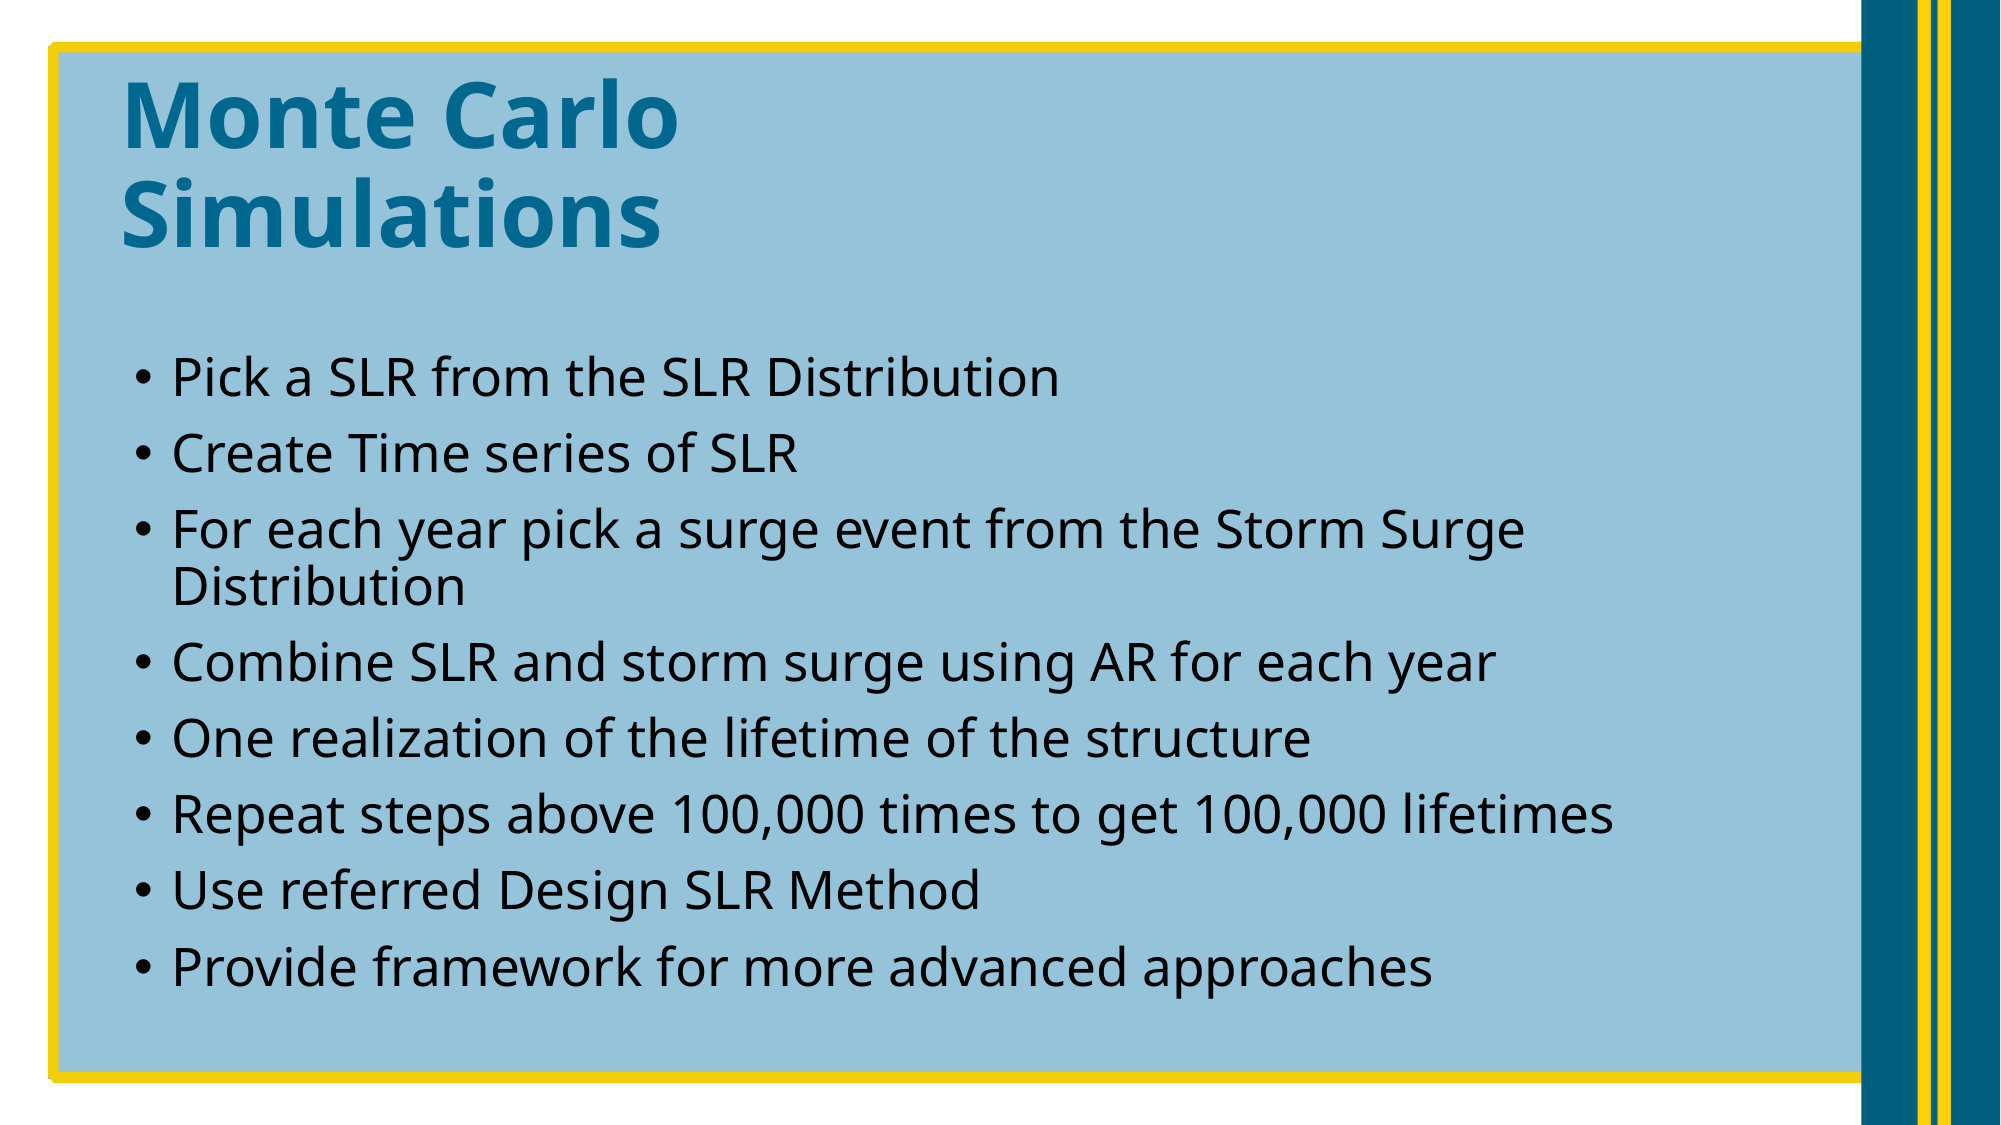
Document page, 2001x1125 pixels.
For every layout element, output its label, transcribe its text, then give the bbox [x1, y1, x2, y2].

picture [1918, 0, 1931, 1125]
list Pick a SLR from the SLR Distribution Create Time series of SLR For each year pick a surge event from the Storm Surge Distribution Combine SLR and storm surge using AR for each year One realization of the lifetime of the structure Repeat steps above 100,000 times to get 100,000 lifetimes Use referred Design SLR Method Provide framework for more advanced approaches [119, 342, 1813, 1011]
picture [1938, 0, 1950, 1125]
picture [0, 0, 1861, 1125]
title Monte Carlo Simulations [105, 59, 1142, 278]
